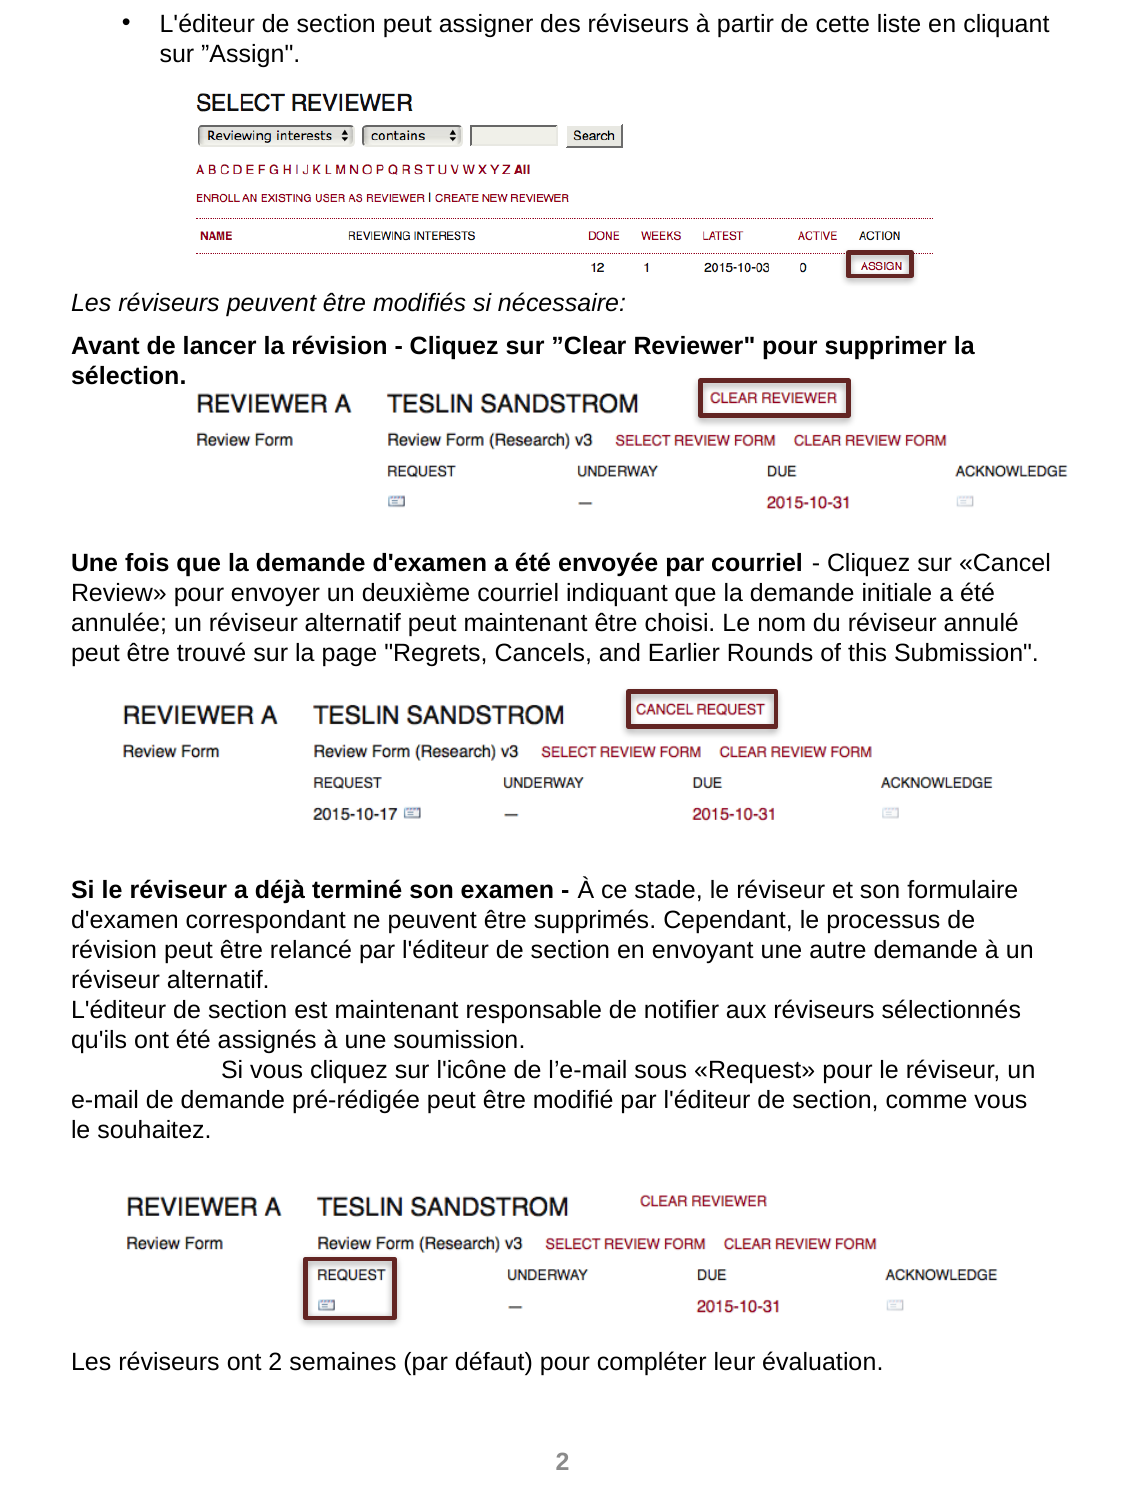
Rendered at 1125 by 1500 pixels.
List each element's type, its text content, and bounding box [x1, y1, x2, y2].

text_box L'éditeur de section peut assigner des réviseurs à partir de cette liste en cliquant sur ”Assign". Les réviseurs peuvent être modifiés si nécessaire: Avant de lancer la révision - Cliquez sur ”Clear Reviewer" pour supprimer la sélection. Une fois que la demande d'examen a été envoyée par courriel - Cliquez sur «Cancel Review» pour envoyer un deuxième courriel indiquant que la demande initiale a été annulée; un réviseur alternatif peut maintenant être choisi. Le nom du réviseur annulé peut être trouvé sur la page "Regrets, Cancels, and Earlier Rounds of this Submission". Si le réviseur a déjà terminé son examen - À ce stade, le réviseur et son formulaire d'examen correspondant ne peuvent être supprimés. Cependant, le processus de révision peut être relancé par l'éditeur de section en envoyant une autre demande à un réviseur alternatif. L'éditeur de section est maintenant responsable de notifier aux réviseurs sélectionnés qu'ils ont été assignés à une soumission. Si vous cliquez sur l'icône de l’e-mail sous «Request» pour le réviseur, un e-mail de demande pré-rédigée peut être modifié par l'éditeur de section, comme vous le souhaitez. Les réviseurs ont 2 semaines (par défaut) pour compléter leur évaluation. [56, 0, 1069, 1500]
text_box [189, 375, 1076, 520]
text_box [119, 1179, 1006, 1323]
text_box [184, 82, 941, 288]
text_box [119, 684, 1006, 833]
slide_number 2 [431, 1420, 694, 1500]
